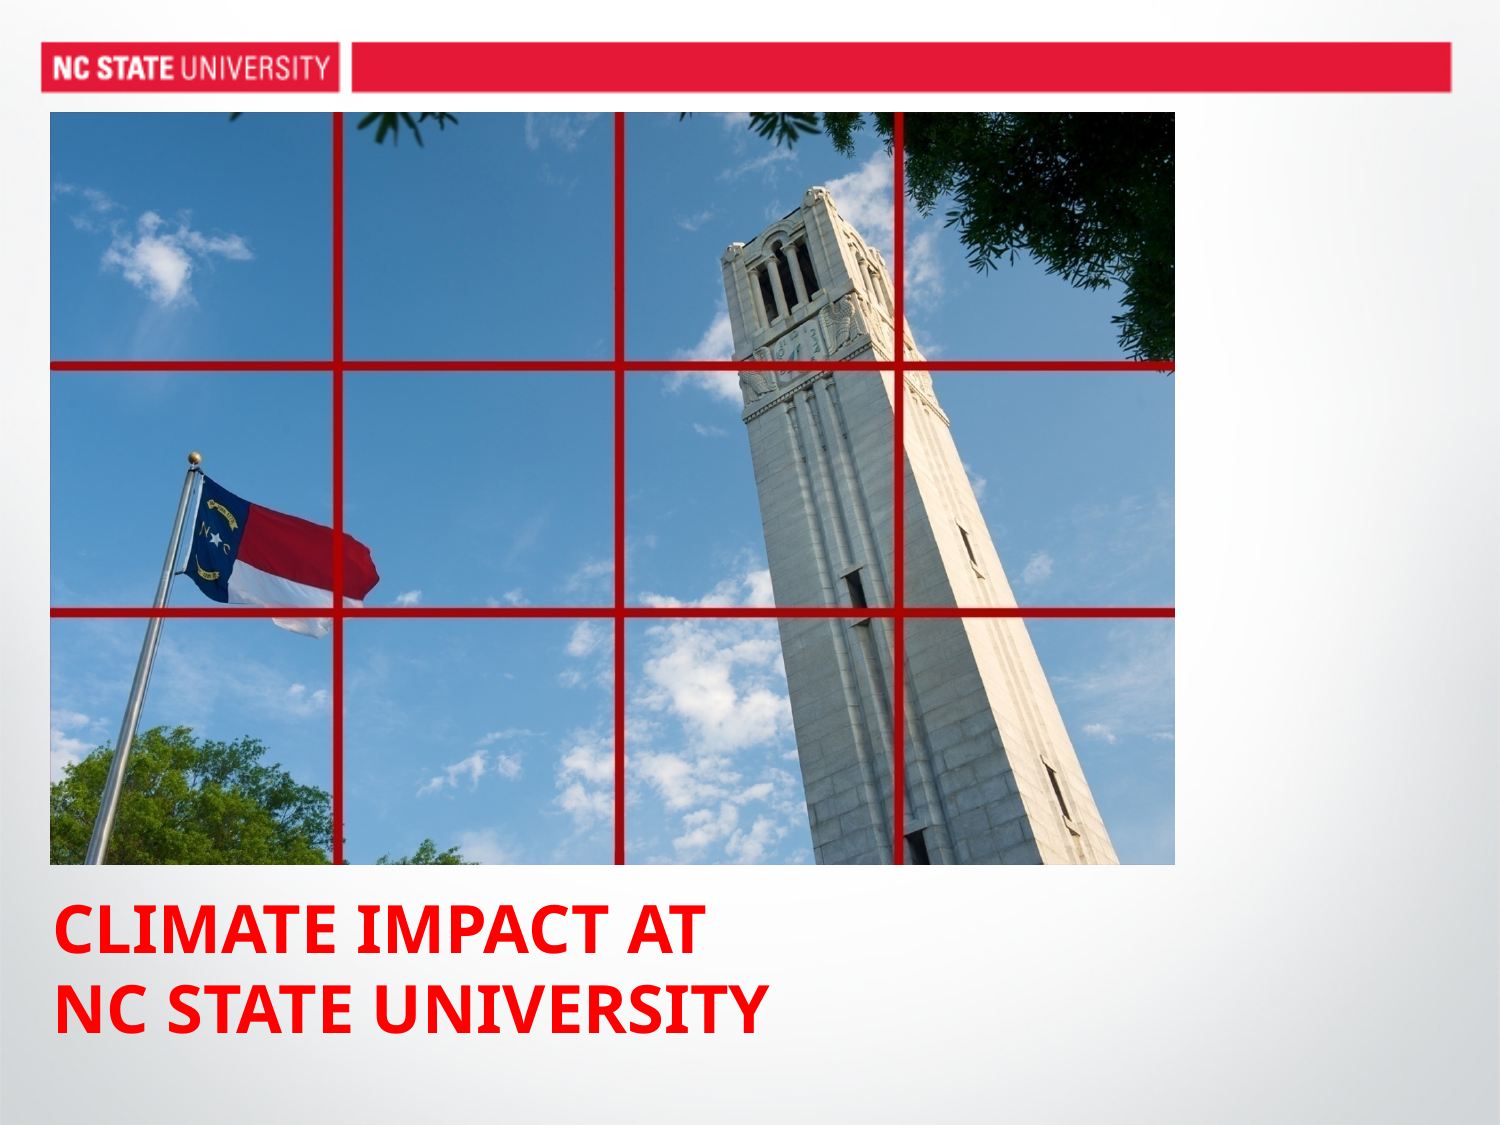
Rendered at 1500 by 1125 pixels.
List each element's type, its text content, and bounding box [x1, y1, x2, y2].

picture [0, 0, 1500, 1125]
title CLIMATE IMPACT AT NC STATE UNIVERSITY [37, 846, 1213, 1088]
